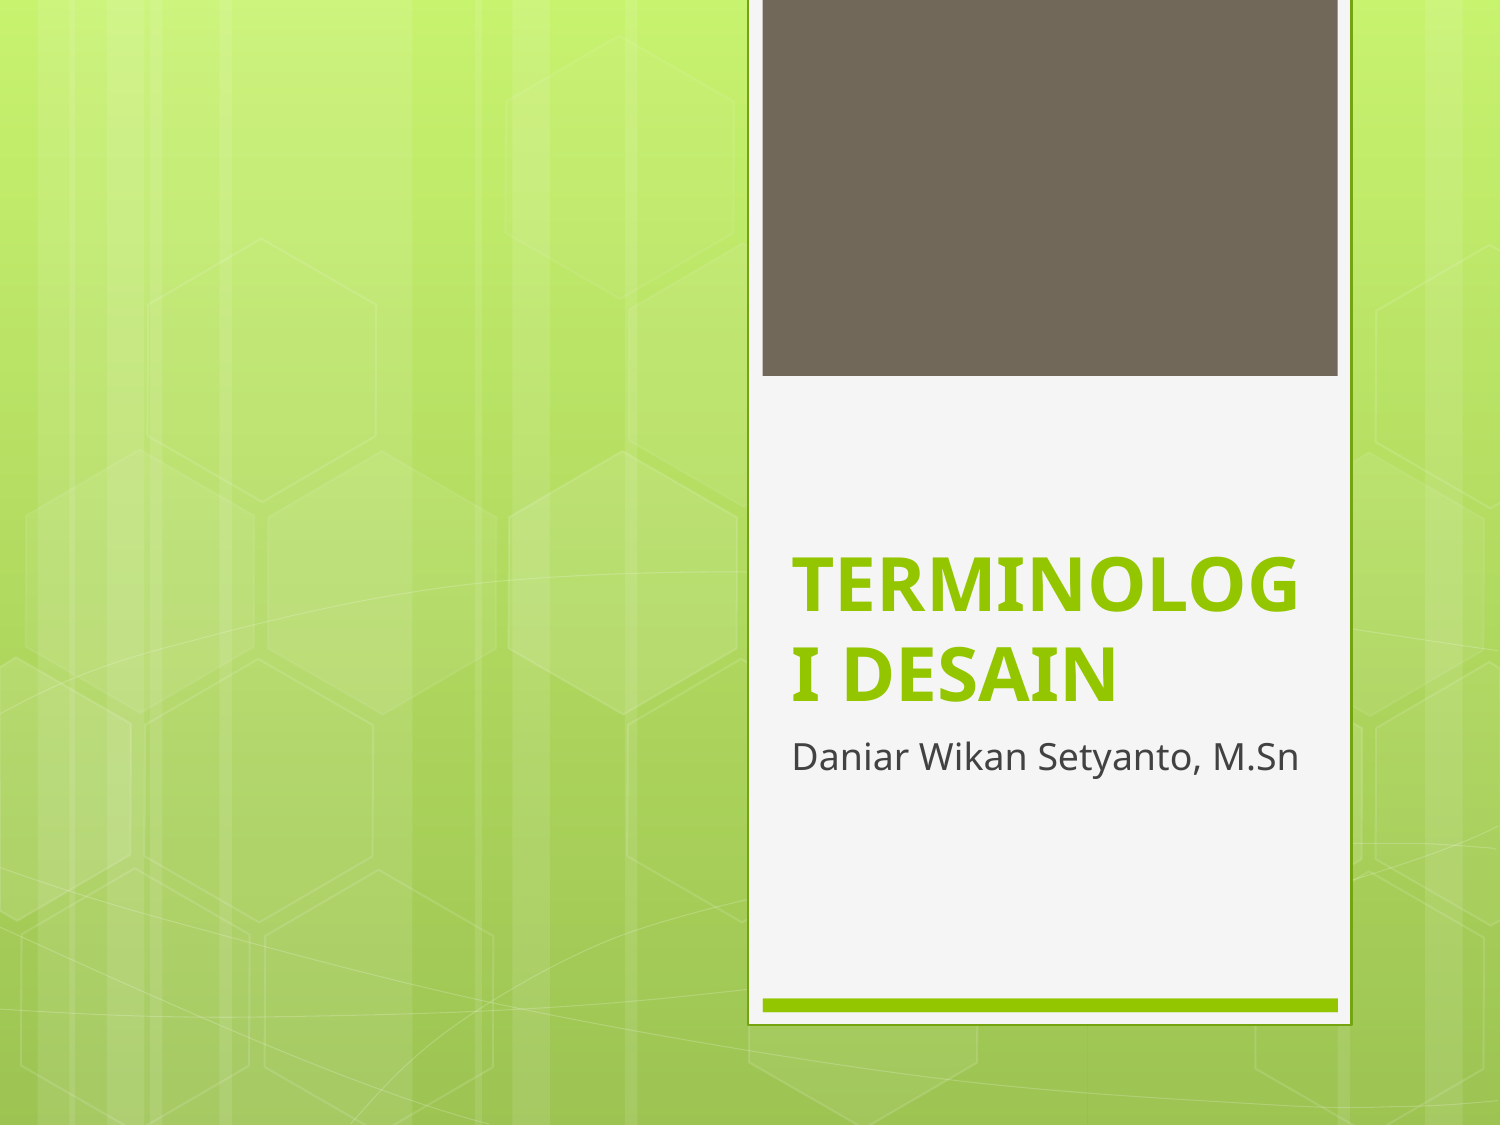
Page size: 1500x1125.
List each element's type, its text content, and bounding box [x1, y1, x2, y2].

title TERMINOLOGI DESAIN [776, 444, 1320, 724]
subtitle Daniar Wikan Setyanto, M.Sn [776, 725, 1320, 933]
